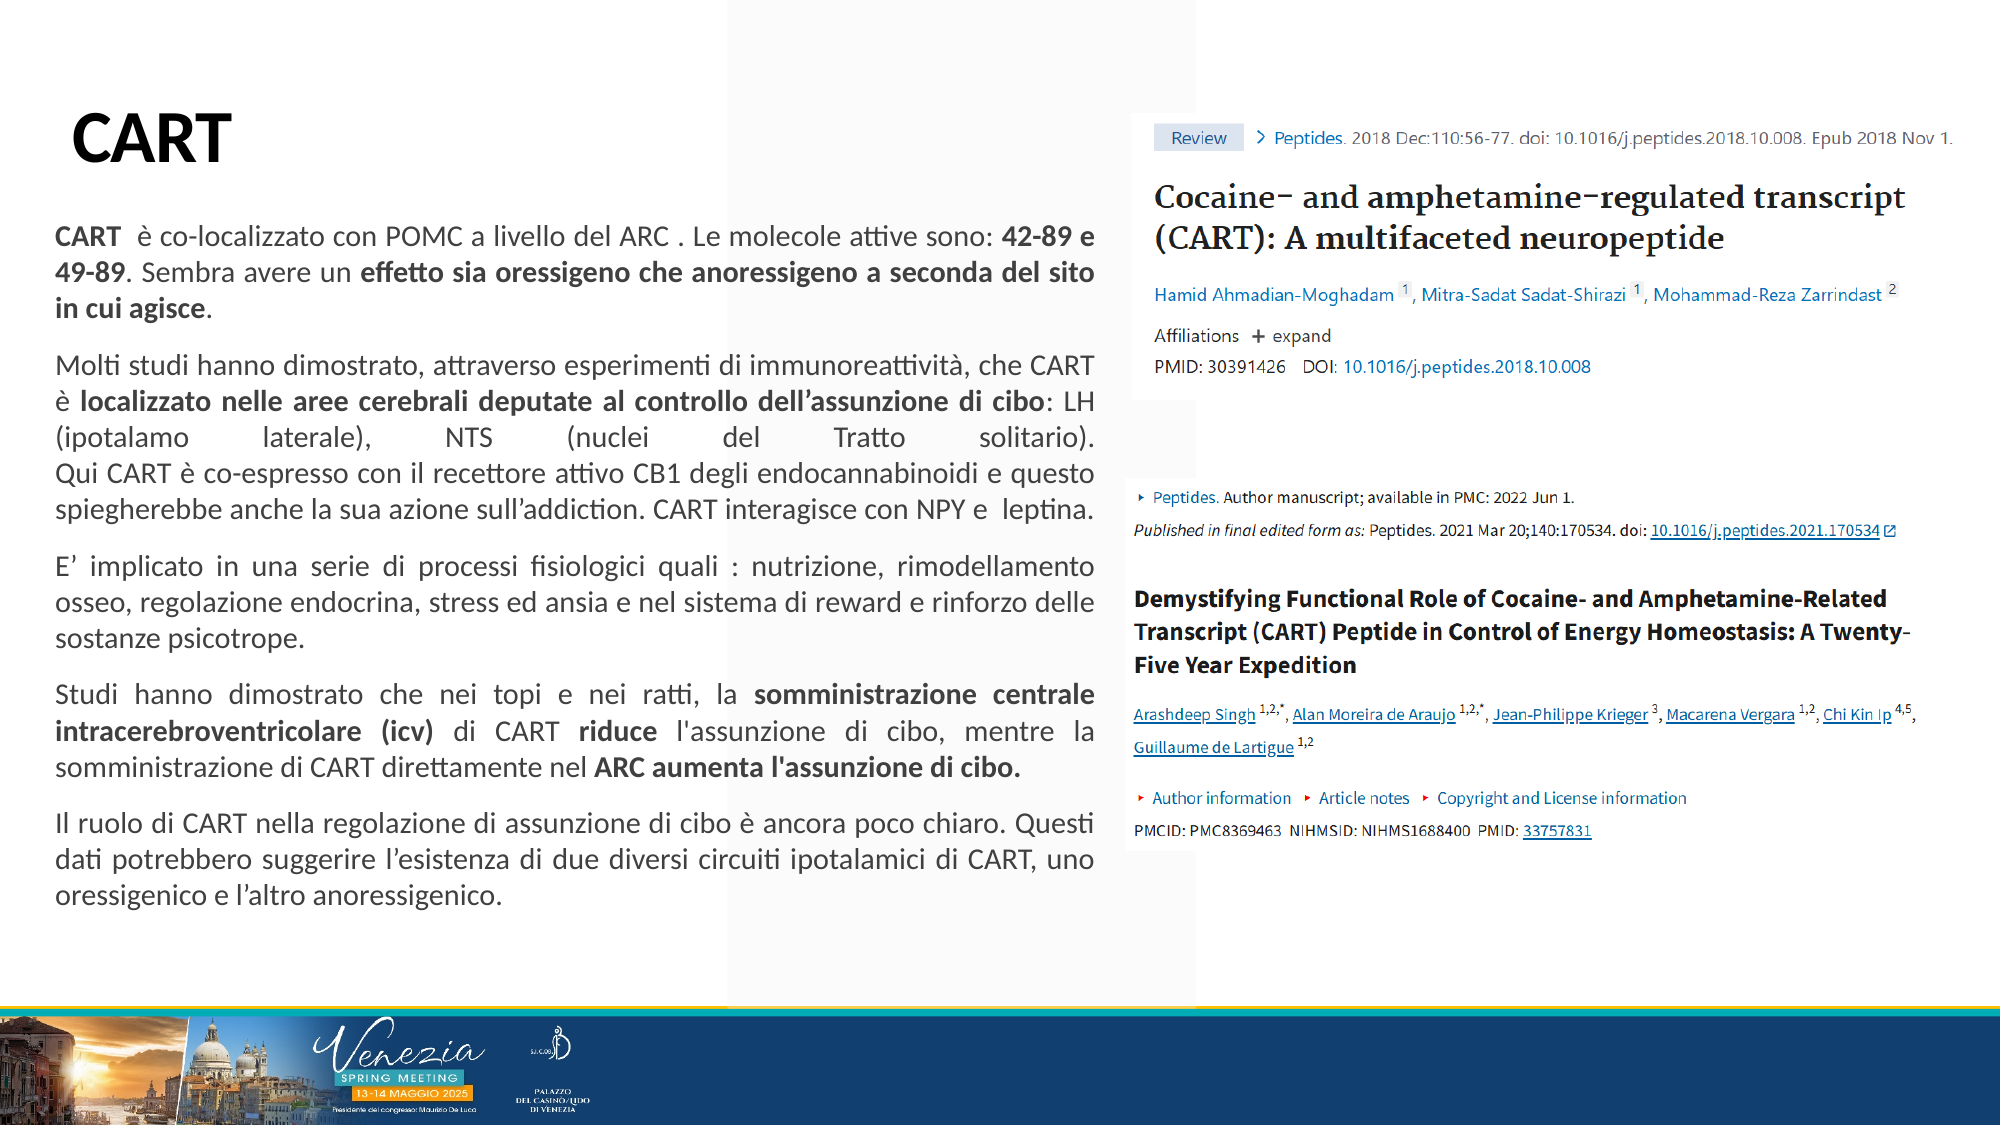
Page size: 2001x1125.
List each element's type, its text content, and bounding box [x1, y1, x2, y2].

picture [1130, 112, 1990, 401]
picture [0, 1017, 609, 1125]
picture [1124, 477, 1949, 851]
text_box CART è co-localizzato con POMC a livello del ARC . Le molecole attive sono: 42-89 e 49-89. Sembra avere un effetto sia oressigeno che anoressigeno a seconda del sito in cui agisce. Molti studi hanno dimostrato, attraverso esperimenti di immunoreattività, che CART è localizzato nelle aree cerebrali deputate al controllo dell’assunzione di cibo: LH (ipotalamo laterale), NTS (nuclei del Tratto solitario). Qui CART è co-espresso con il recettore attivo CB1 degli endocannabinoidi e questo spiegherebbe anche la sua azione sull’addiction. CART interagisce con NPY e leptina. E’ implicato in una serie di processi fisiologici quali : nutrizione, rimodellamento osseo, regolazione endocrina, stress ed ansia e nel sistema di reward e rinforzo delle sostanze psicotrope. Studi hanno dimostrato che nei topi e nei ratti, la somministrazione centrale intracerebroventricolare (icv) di CART riduce l'assunzione di cibo, mentre la somministrazione di CART direttamente nel ARC aumenta l'assunzione di cibo. Il ruolo di CART nella regolazione di assunzione di cibo è ancora poco chiaro. Questi dati potrebbero suggerire l’esistenza di due diversi circuiti ipotalamici di CART, uno oressigenico e l’altro anoressigenico. [40, 209, 1110, 941]
text_box CART [57, 90, 1443, 215]
